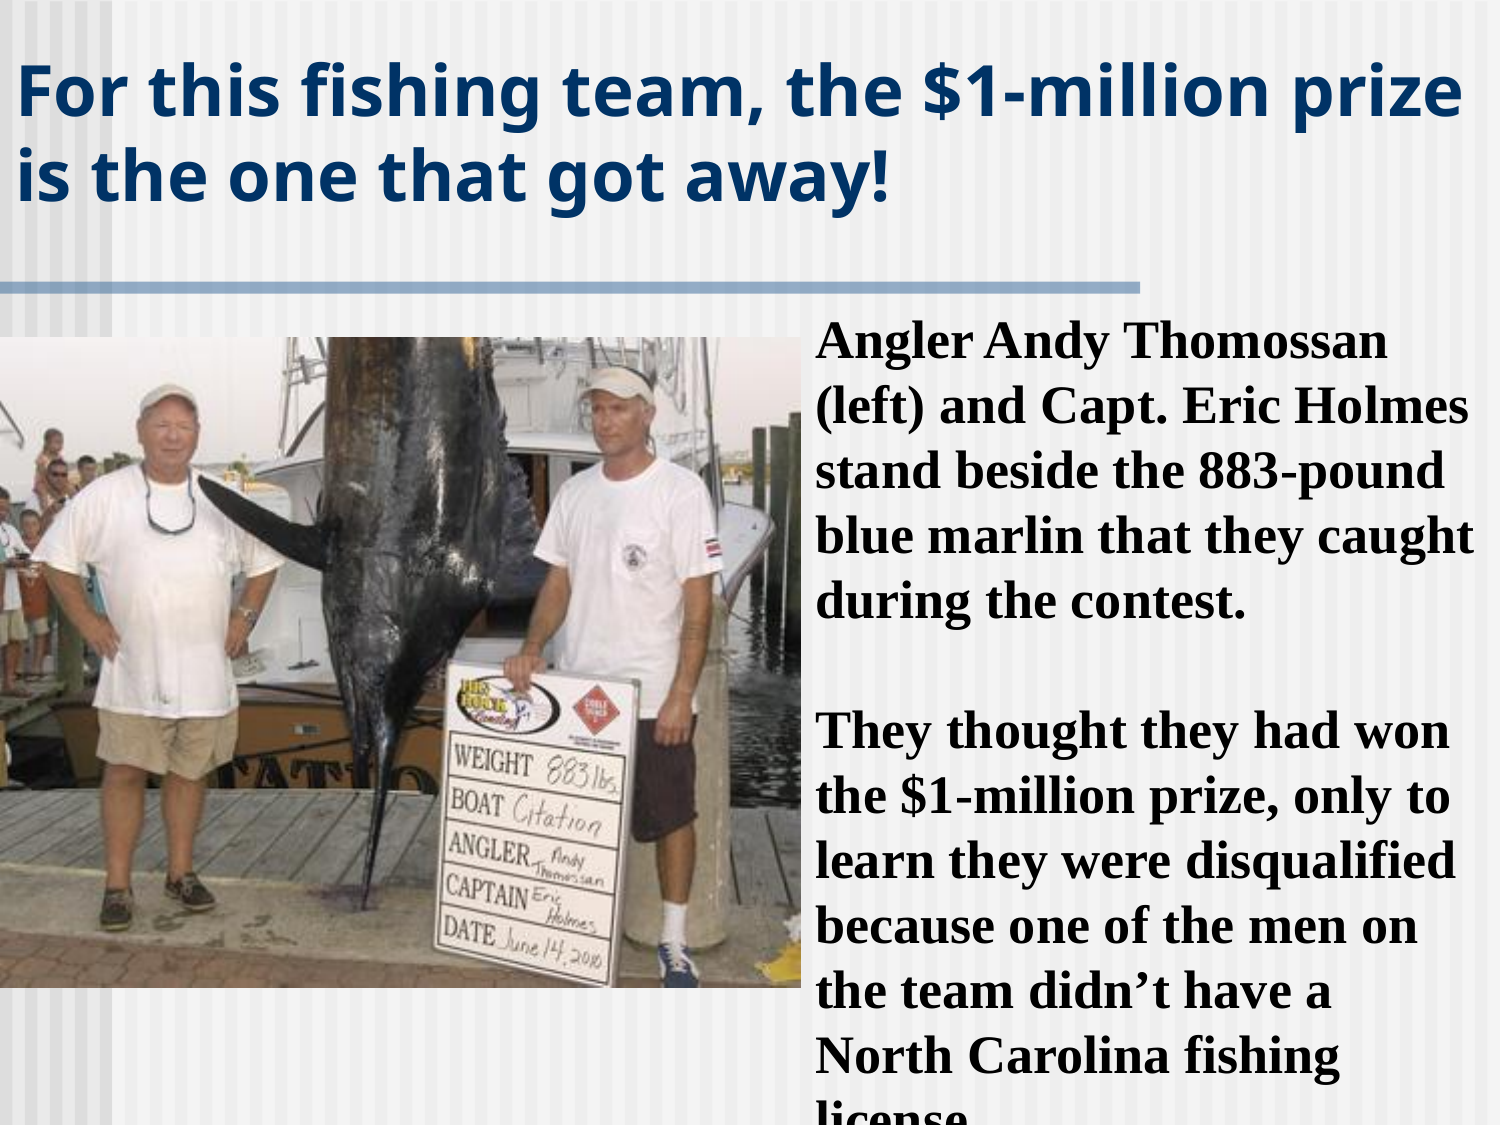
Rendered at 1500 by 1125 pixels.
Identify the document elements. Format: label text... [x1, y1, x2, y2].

title For this fishing team, the $1-million prize is the one that got away! [0, 0, 1500, 223]
picture [0, 337, 801, 988]
text_box Angler Andy Thomossan (left) and Capt. Eric Holmes stand beside the 883-pound blue marlin that they caught during the contest. They thought they had won the $1-million prize, only to learn they were disqualified because one of the men on the team didn’t have a North Carolina fishing license. [800, 297, 1500, 1125]
